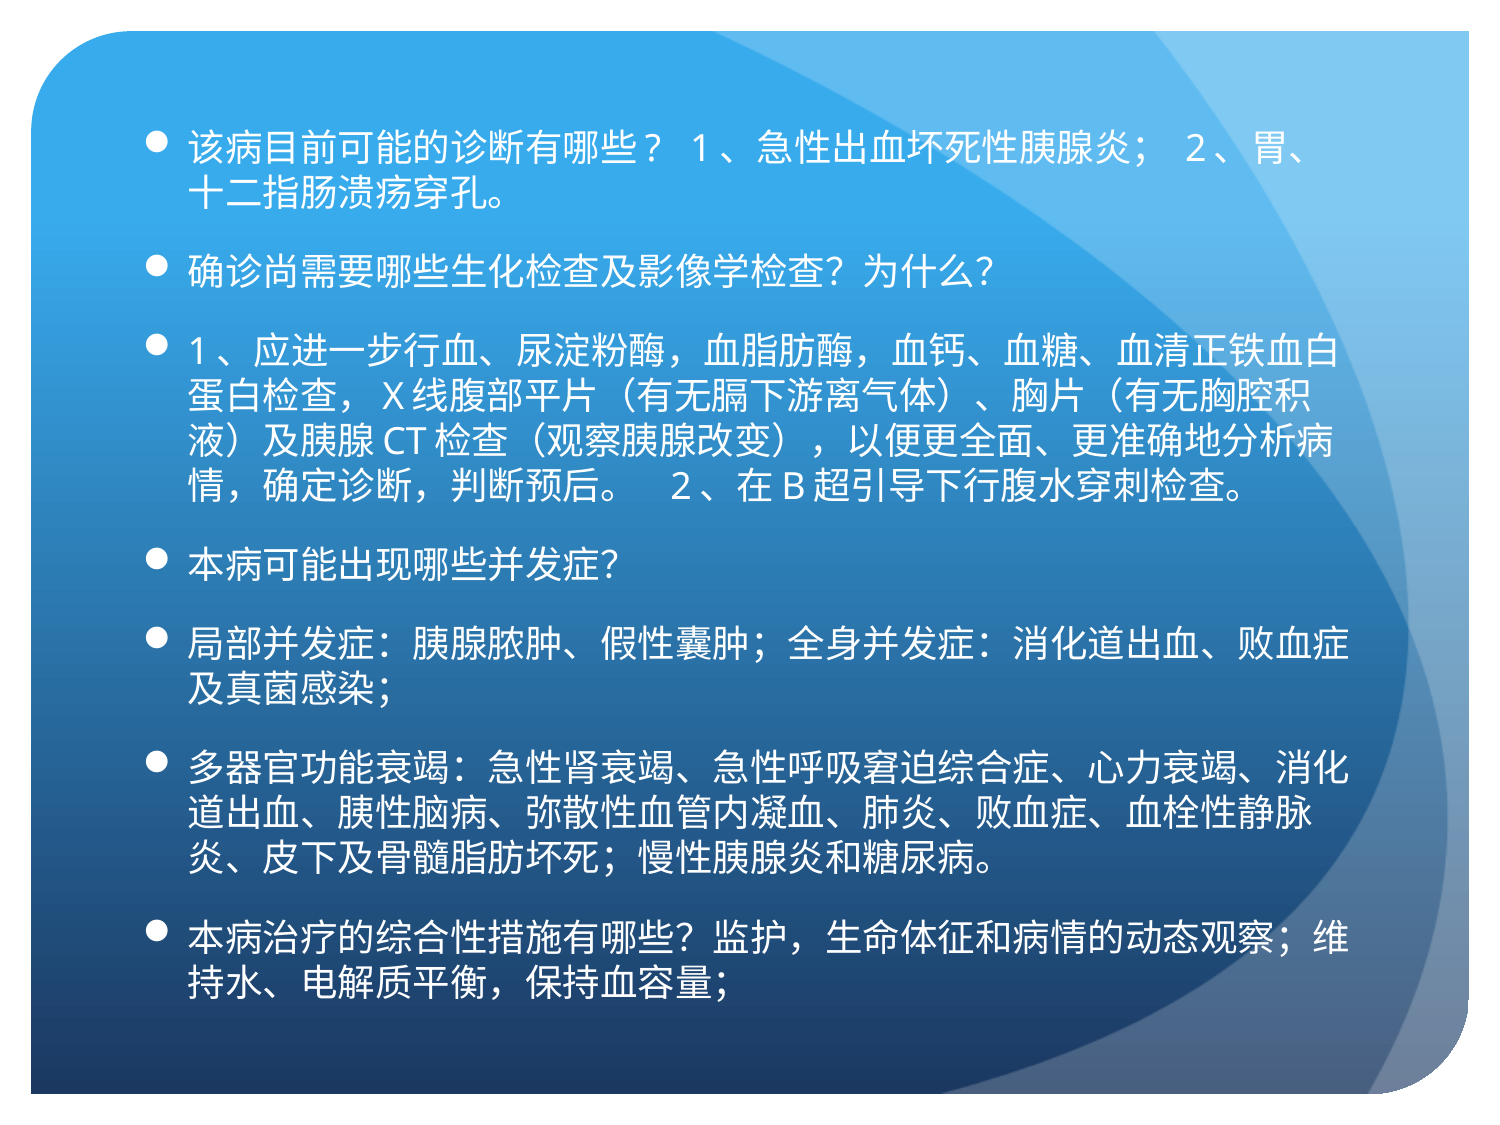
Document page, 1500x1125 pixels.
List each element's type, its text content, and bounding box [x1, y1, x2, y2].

list 该病目前可能的诊断有哪些? 1、急性出血坏死性胰腺炎； 2、胃、十二指肠溃疡穿孔。 确诊尚需要哪些生化检查及影像学检查？为什么？ 1、应进一步行血、尿淀粉酶，血脂肪酶，血钙、血糖、血清正铁血白蛋白检查，X线腹部平片（有无膈下游离气体）、胸片（有无胸腔积液）及胰腺CT检查（观察胰腺改变），以便更全面、更准确地分析病情，确定诊断，判断预后。 2、在B超引导下行腹水穿刺检查。 本病可能出现哪些并发症？ 局部并发症：胰腺脓肿、假性囊肿；全身并发症：消化道出血、败血症及真菌感染； 多器官功能衰竭：急性肾衰竭、急性呼吸窘迫综合症、心力衰竭、消化道出血、胰性脑病、弥散性血管内凝血、肺炎、败血症、血栓性静脉炎、皮下及骨髓脂肪坏死；慢性胰腺炎和糖尿病。 本病治疗的综合性措施有哪些？监护，生命体征和病情的动态观察；维持水、电解质平衡，保持血容量； [127, 115, 1373, 1026]
picture [24, 30, 1473, 1094]
